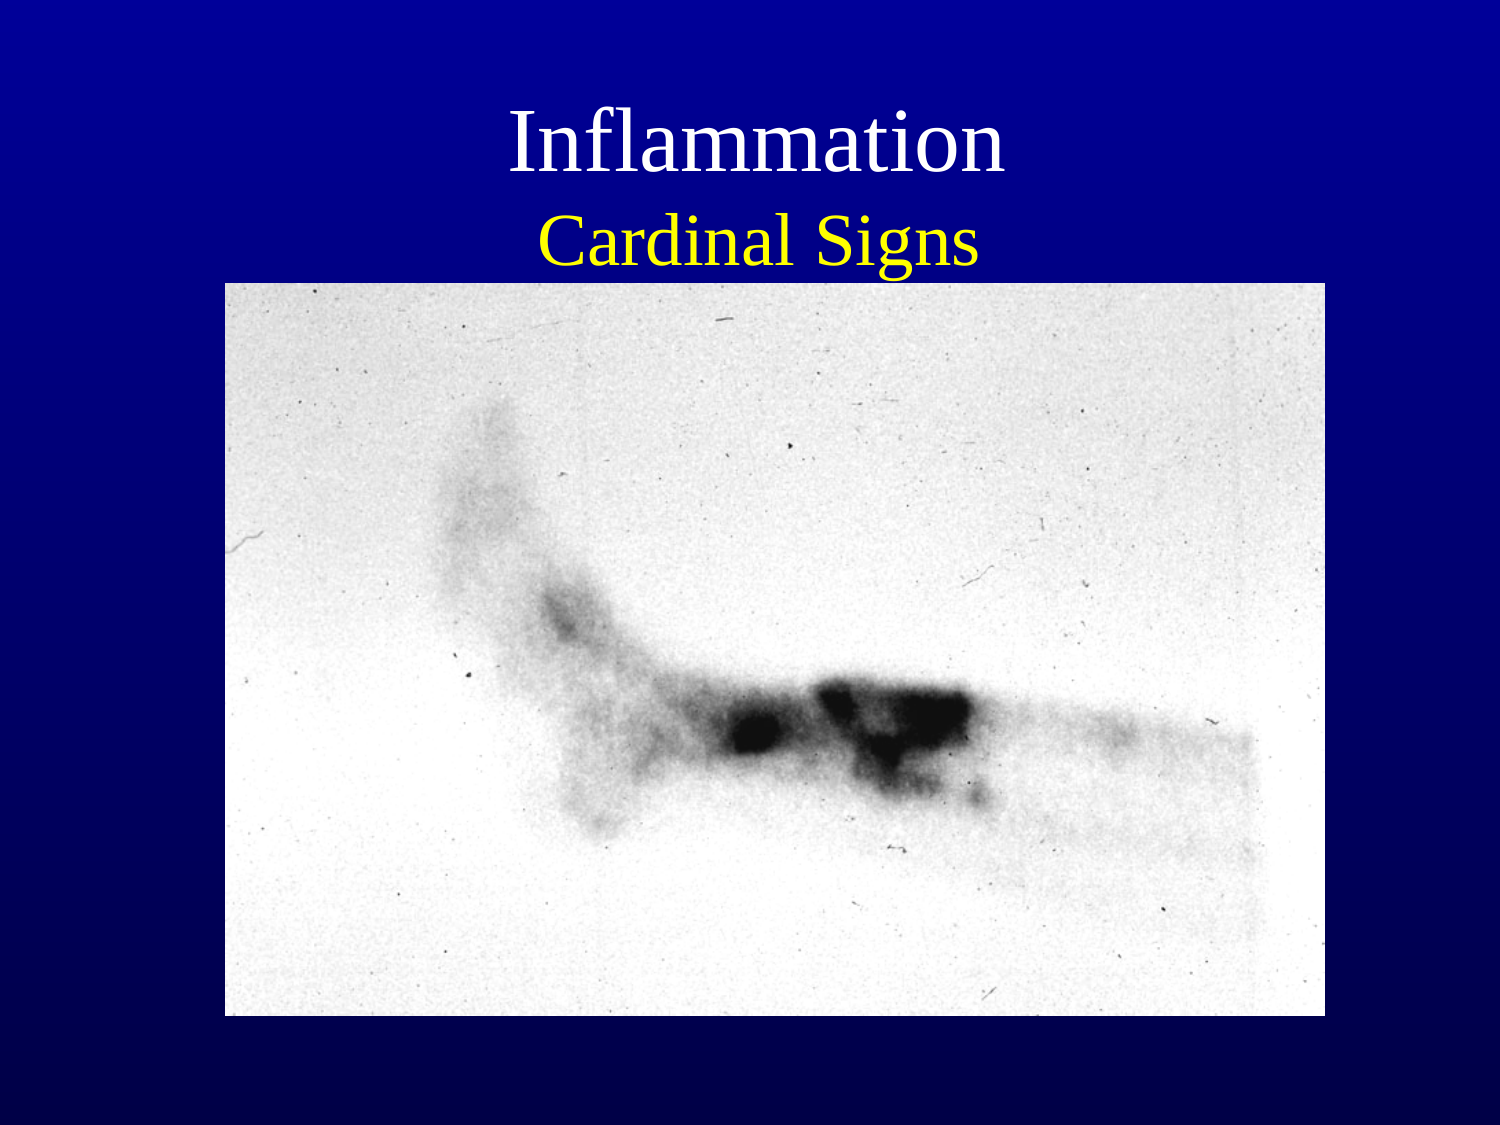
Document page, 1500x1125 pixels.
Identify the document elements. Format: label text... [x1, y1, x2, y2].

picture [224, 283, 1325, 1016]
title Inflammation Cardinal Signs [75, 75, 1463, 288]
